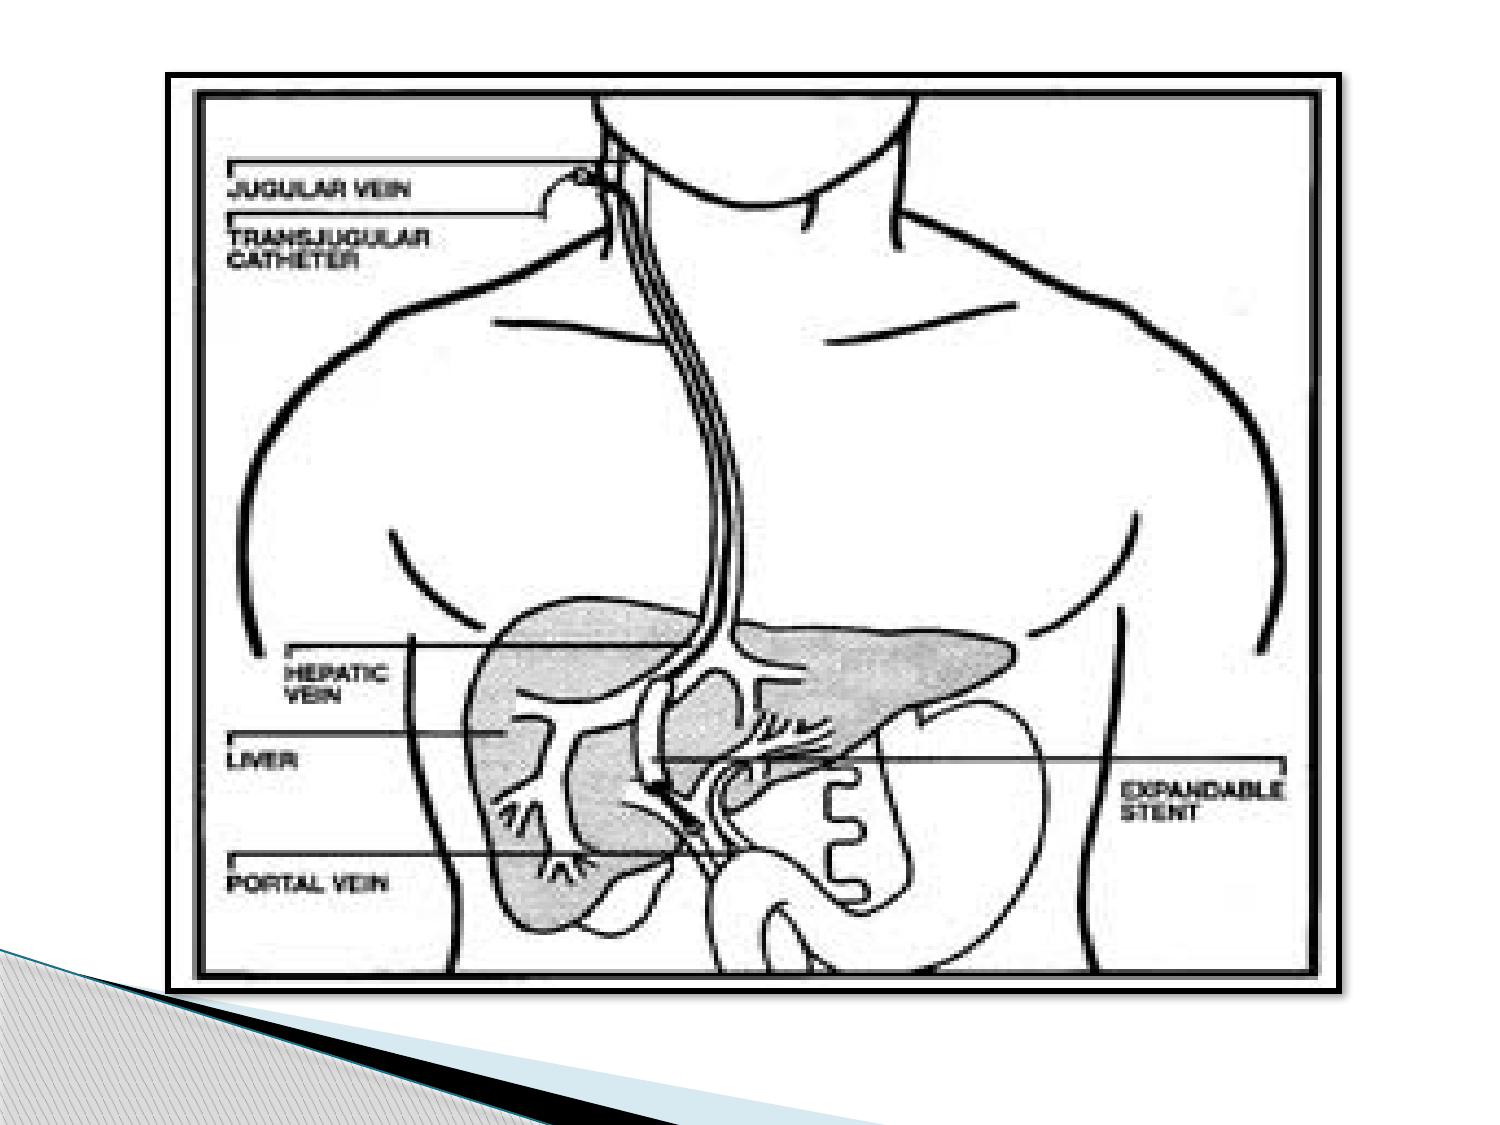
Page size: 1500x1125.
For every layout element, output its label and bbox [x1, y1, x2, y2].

list [170, 77, 1336, 988]
